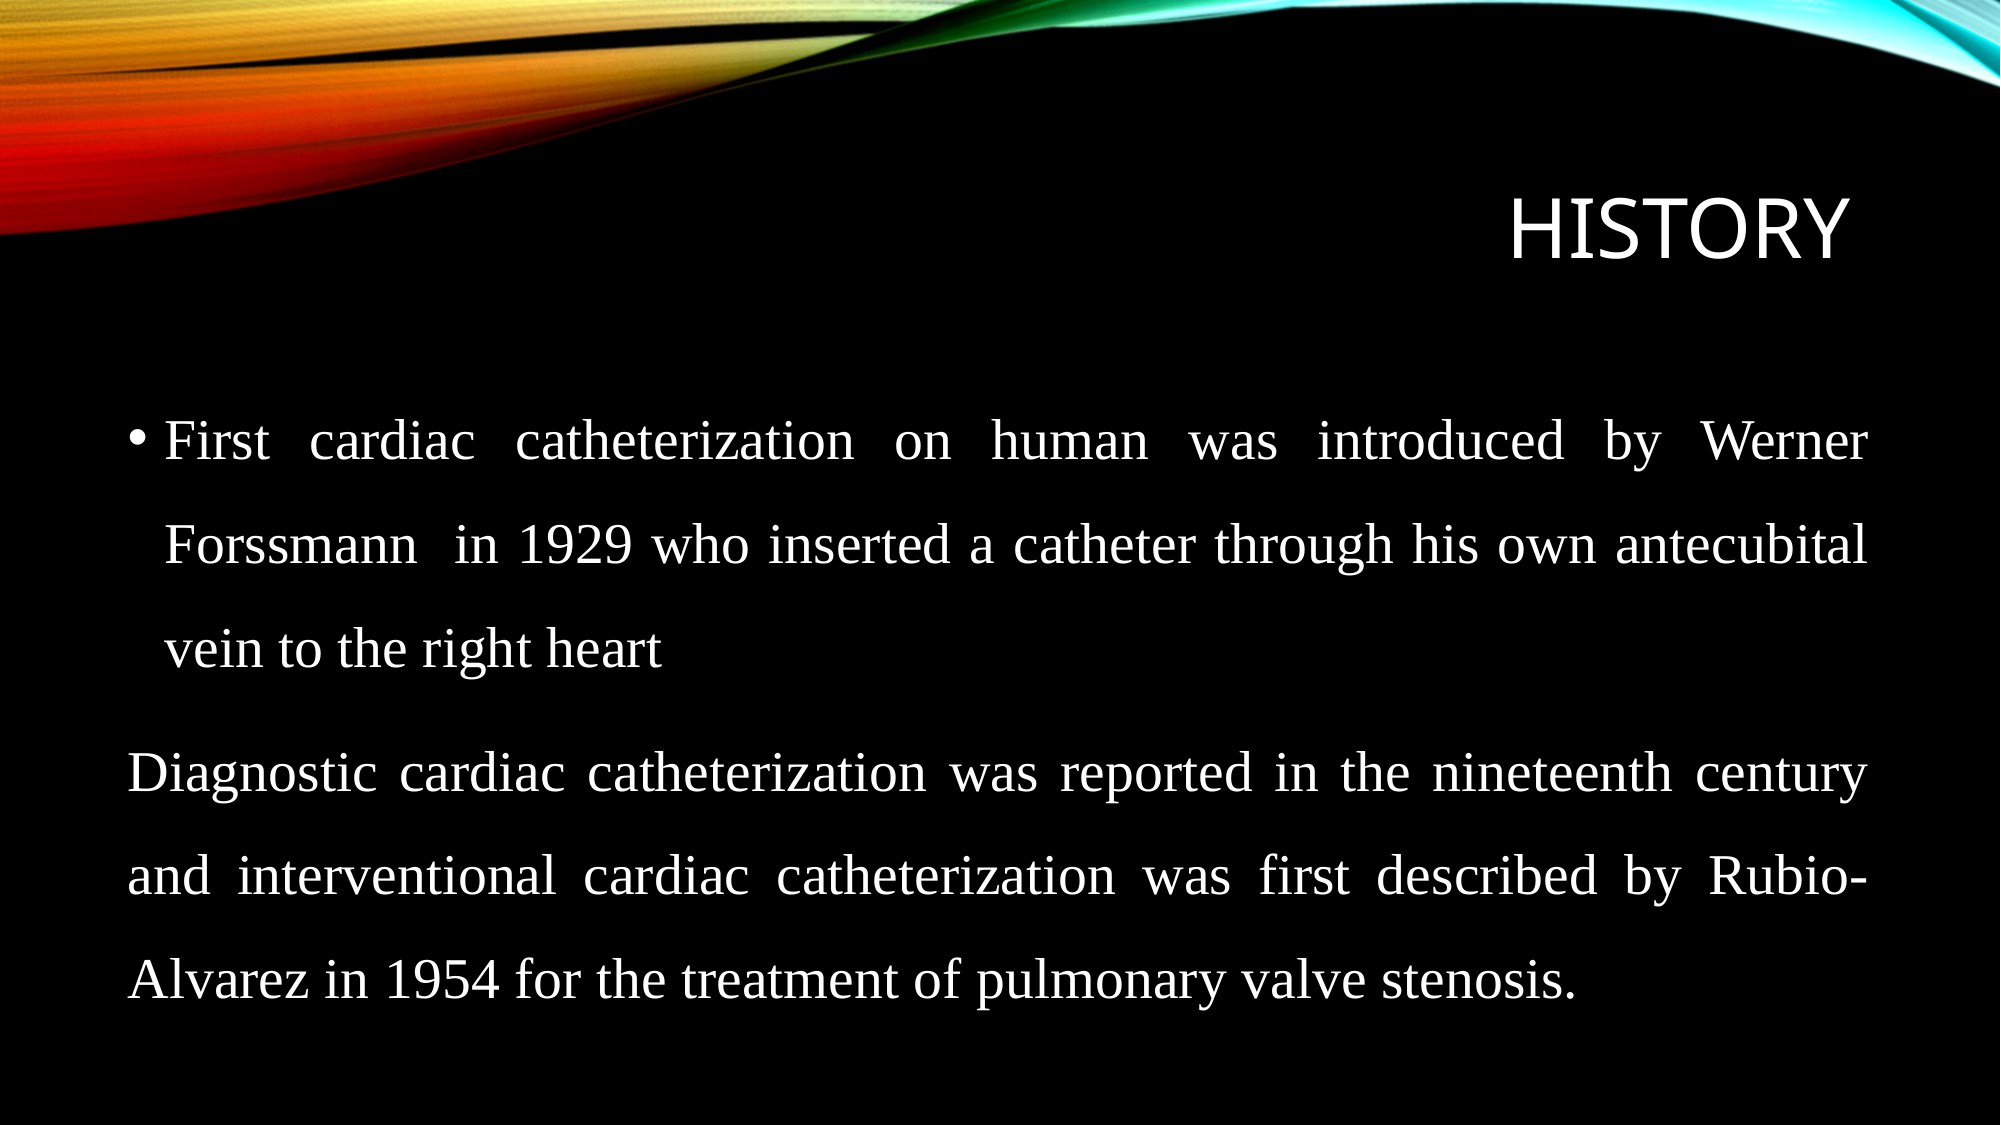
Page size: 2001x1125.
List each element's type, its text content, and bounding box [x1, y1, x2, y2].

picture [0, 0, 2000, 237]
title History [474, 125, 1888, 338]
list First cardiac catheterization on human was introduced by Werner Forssmann in 1929 who inserted a catheter through his own antecubital vein to the right heart Diagnostic cardiac catheterization was reported in the nineteenth century and interventional cardiac catheterization was first described by Rubio-Alvarez in 1954 for the treatment of pulmonary valve stenosis. [112, 360, 1888, 1021]
